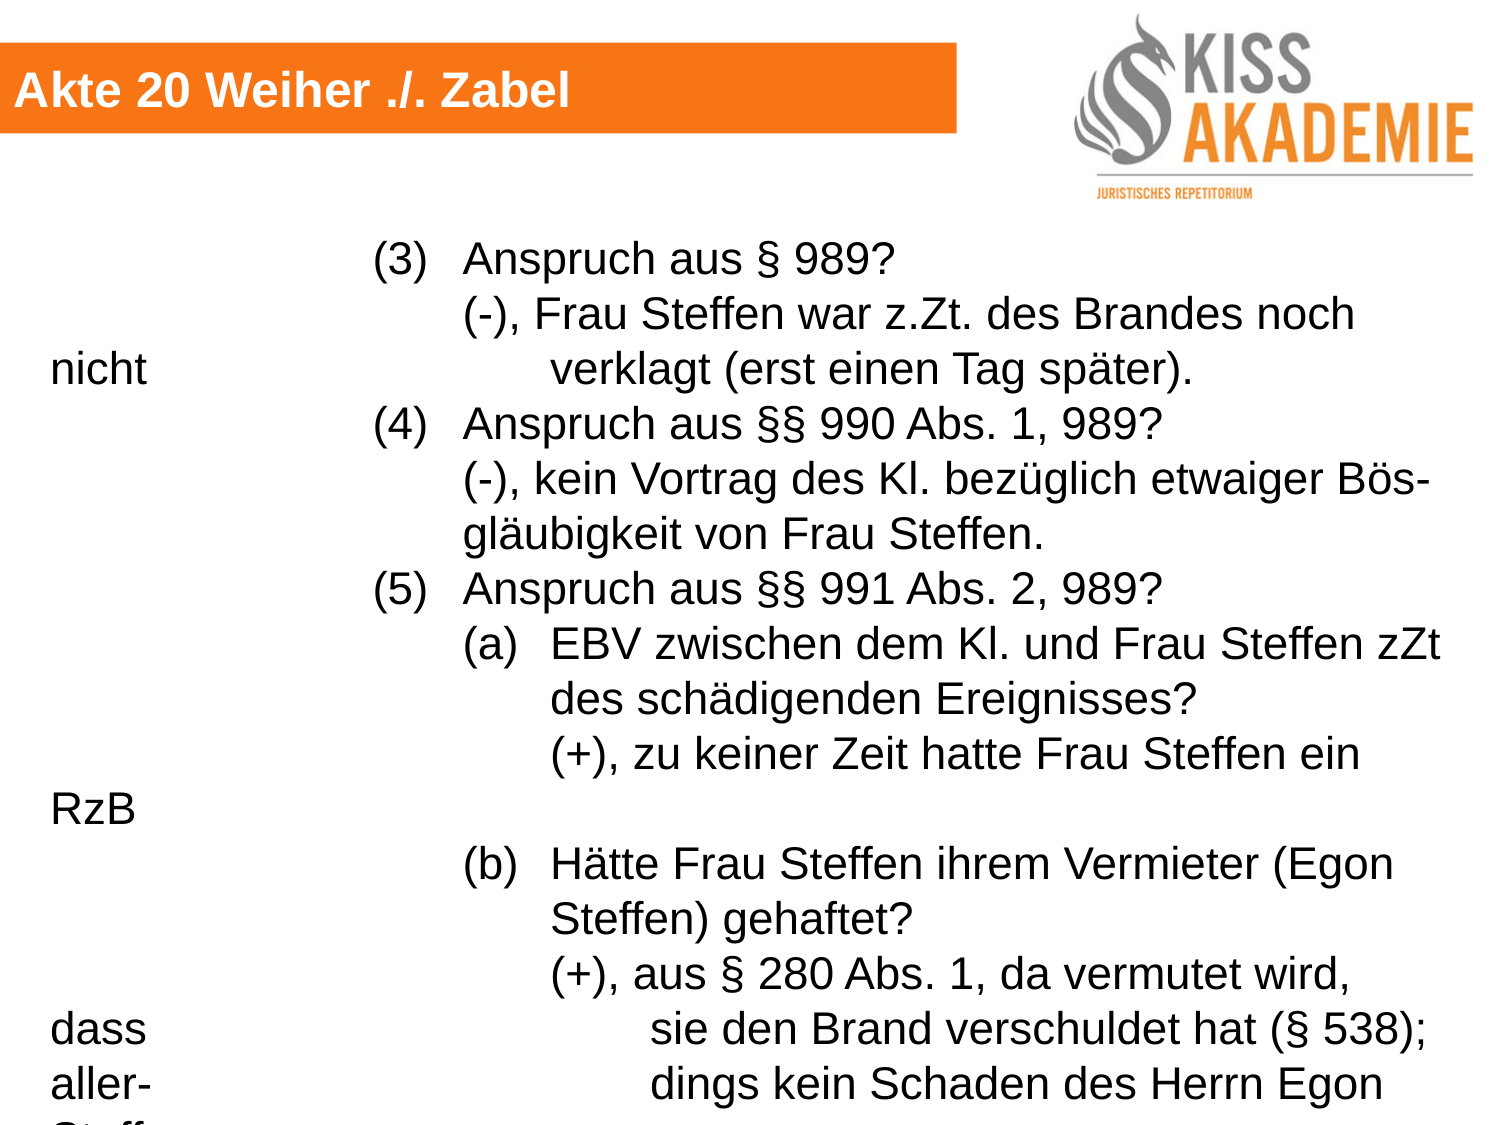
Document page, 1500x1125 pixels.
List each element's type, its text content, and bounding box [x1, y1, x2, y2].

text_box (3) Anspruch aus § 989? (-), Frau Steffen war z.Zt. des Brandes noch nicht verklagt (erst einen Tag später). (4) Anspruch aus §§ 990 Abs. 1, 989? (-), kein Vortrag des Kl. bezüglich etwaiger Bös- gläubigkeit von Frau Steffen. (5) Anspruch aus §§ 991 Abs. 2, 989? (a) EBV zwischen dem Kl. und Frau Steffen zZt des schädigenden Ereignisses? (+), zu keiner Zeit hatte Frau Steffen ein RzB (b) Hätte Frau Steffen ihrem Vermieter (Egon Steffen) gehaftet? (+), aus § 280 Abs. 1, da vermutet wird, dass sie den Brand verschuldet hat (§ 538); aller- dings kein Schaden des Herrn Egon Steffen. (c) kausaler Schaden des Kl.? [35, 229, 1459, 1125]
text_box Akte 20 Weiher ./. Zabel [0, 42, 957, 134]
picture [1074, 13, 1473, 203]
